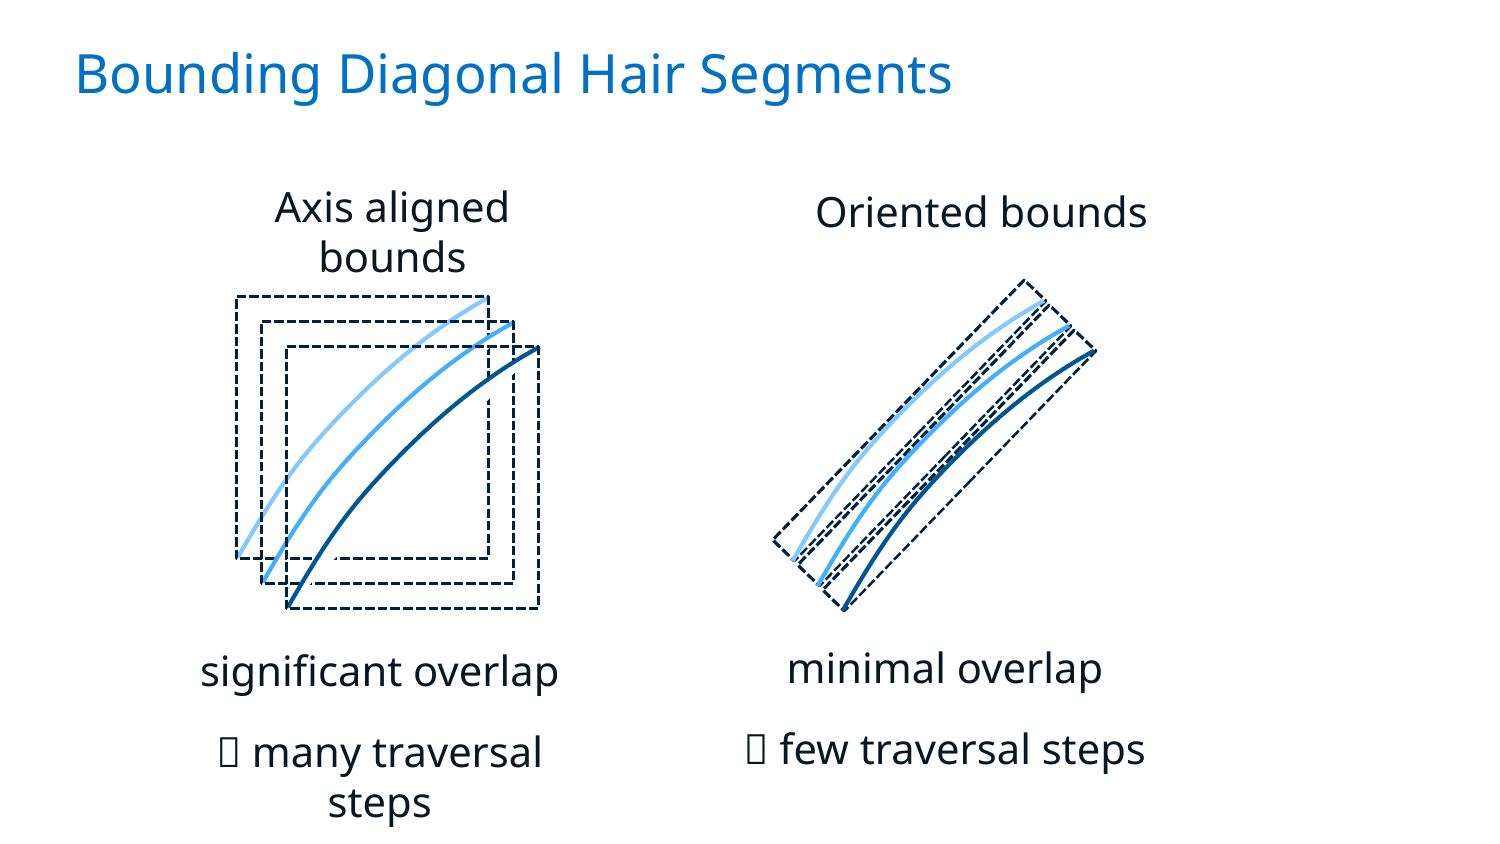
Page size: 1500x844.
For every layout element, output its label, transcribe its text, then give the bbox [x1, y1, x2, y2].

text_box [236, 254, 539, 650]
title Bounding Diagonal Hair Segments [74, 50, 1425, 160]
text_box Axis aligned bounds [203, 180, 582, 242]
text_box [863, 239, 1023, 654]
list significant overlap  many traversal steps [159, 644, 601, 724]
text_box minimal overlap  few traversal steps [740, 641, 1150, 717]
text_box Oriented bounds [792, 185, 1171, 246]
